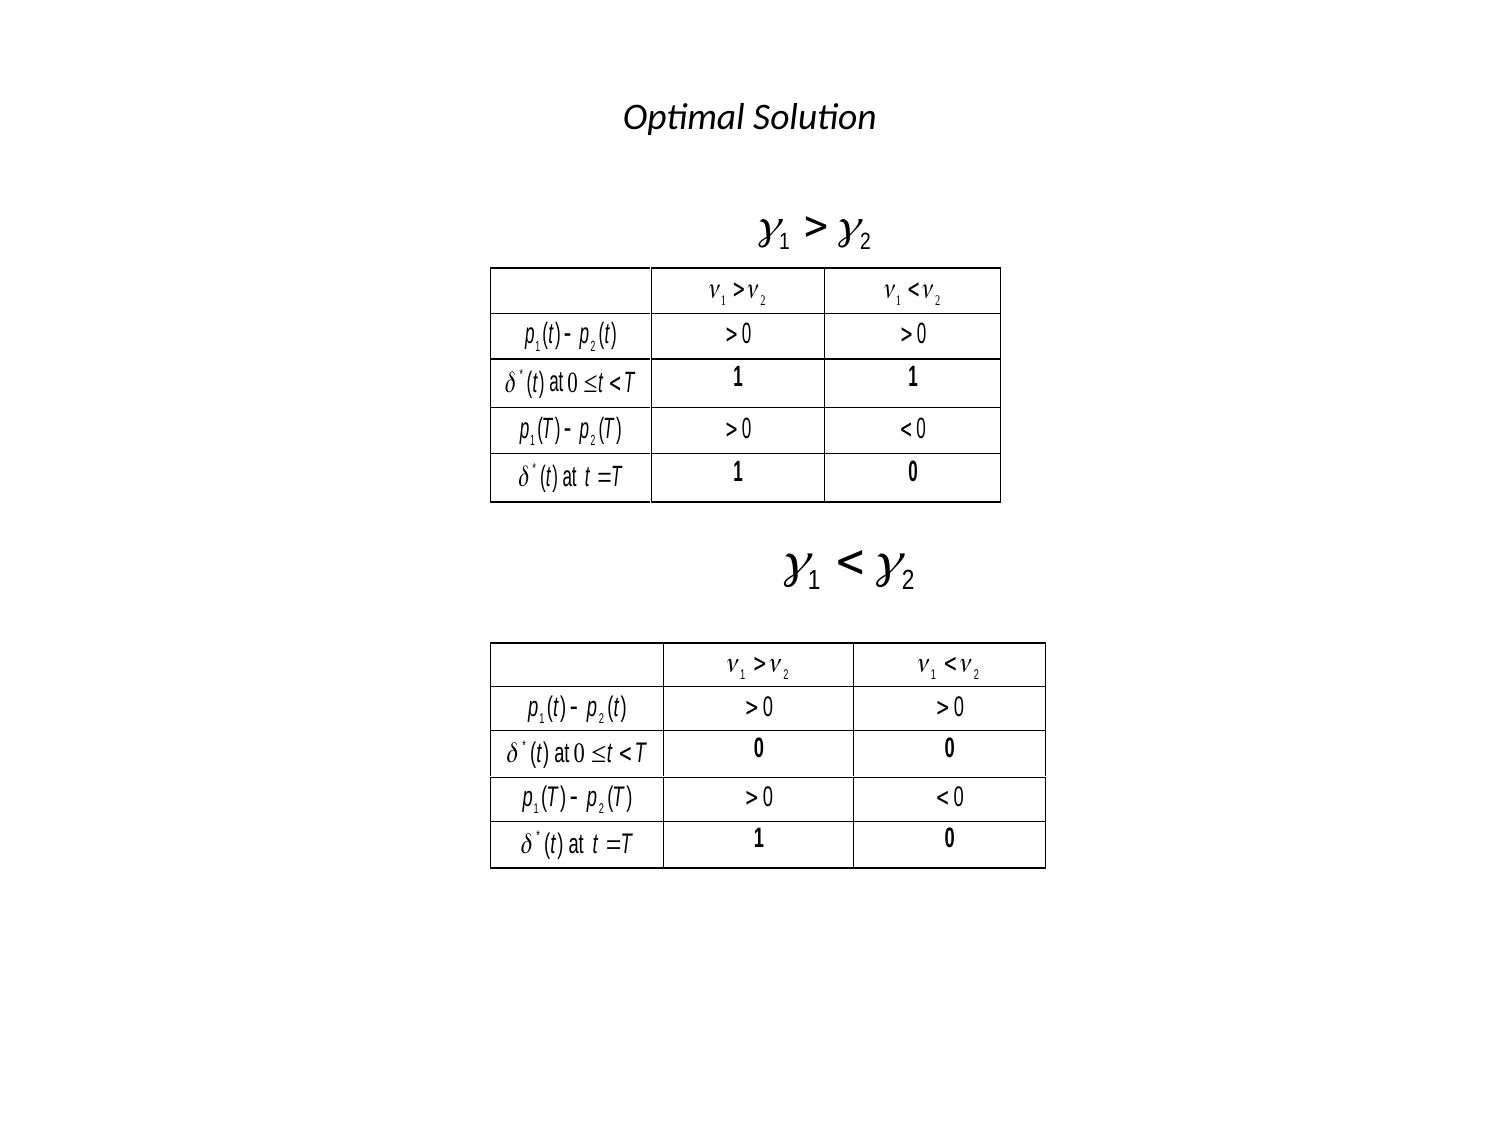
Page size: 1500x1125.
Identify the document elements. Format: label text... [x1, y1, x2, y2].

picture [300, 266, 1190, 601]
picture [289, 609, 1247, 906]
title Optimal Solution [74, 44, 1426, 185]
picture [749, 196, 881, 259]
